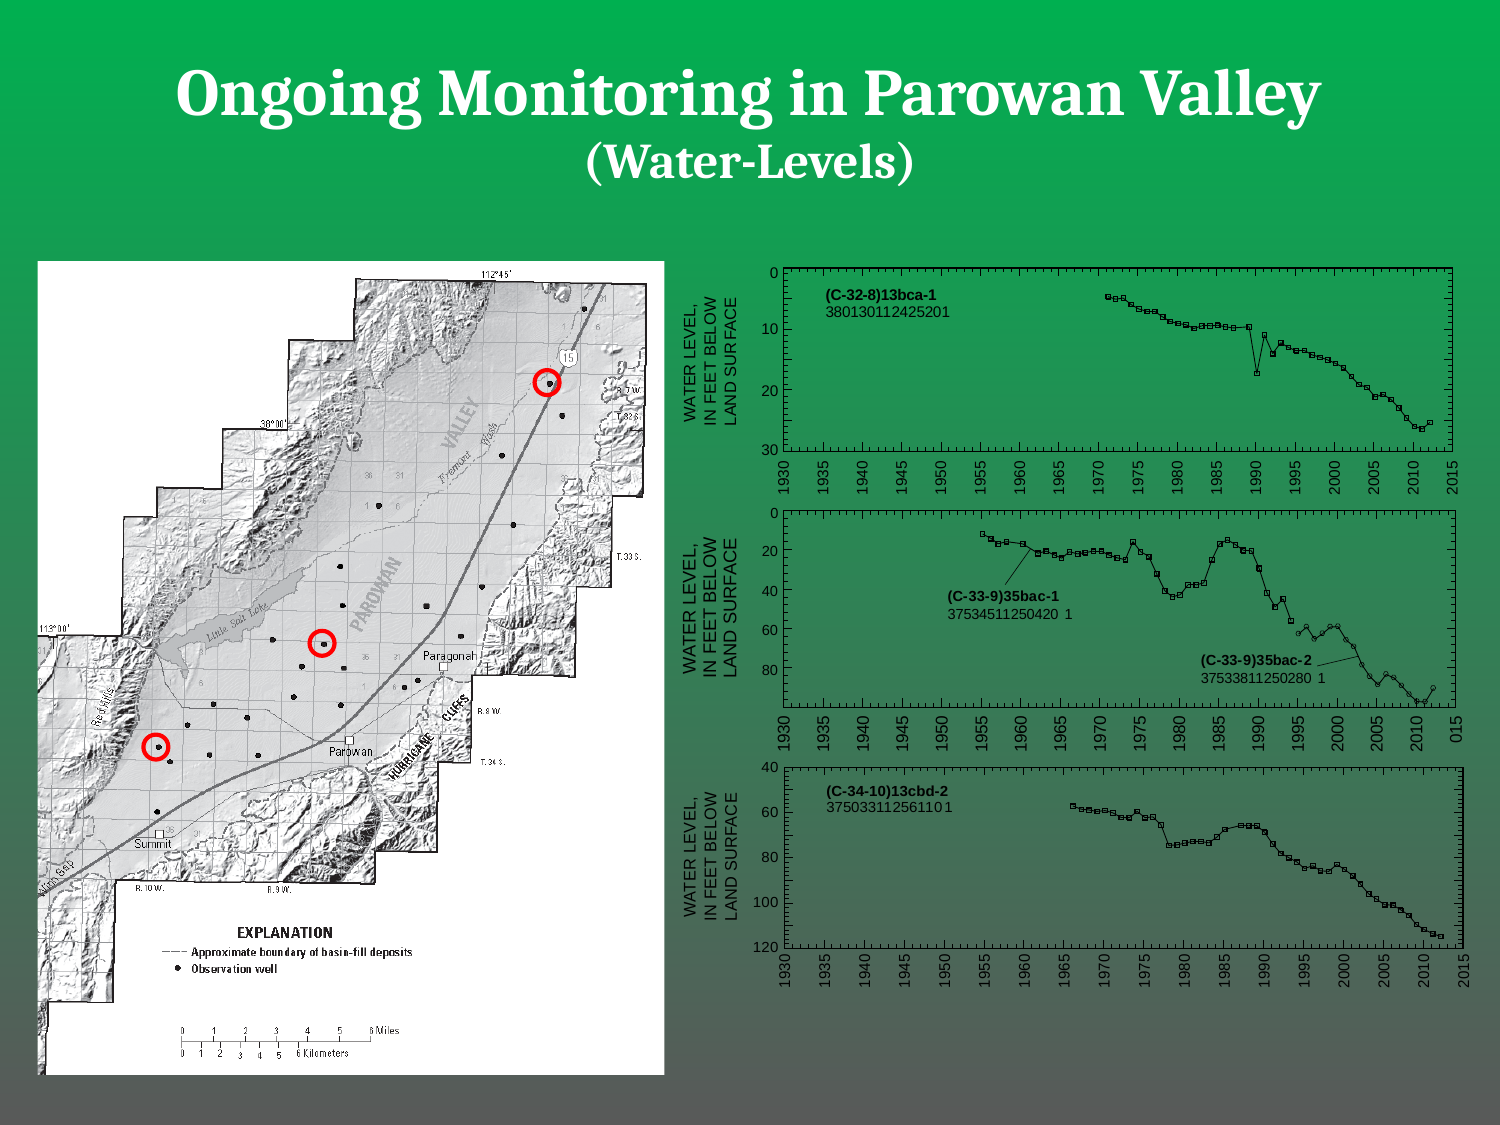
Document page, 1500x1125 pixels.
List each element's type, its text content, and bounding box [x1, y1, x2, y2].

picture [674, 264, 1500, 999]
picture [37, 260, 665, 1076]
text_box Ongoing Monitoring in Parowan Valley (Water-Levels) [74, 24, 1425, 213]
